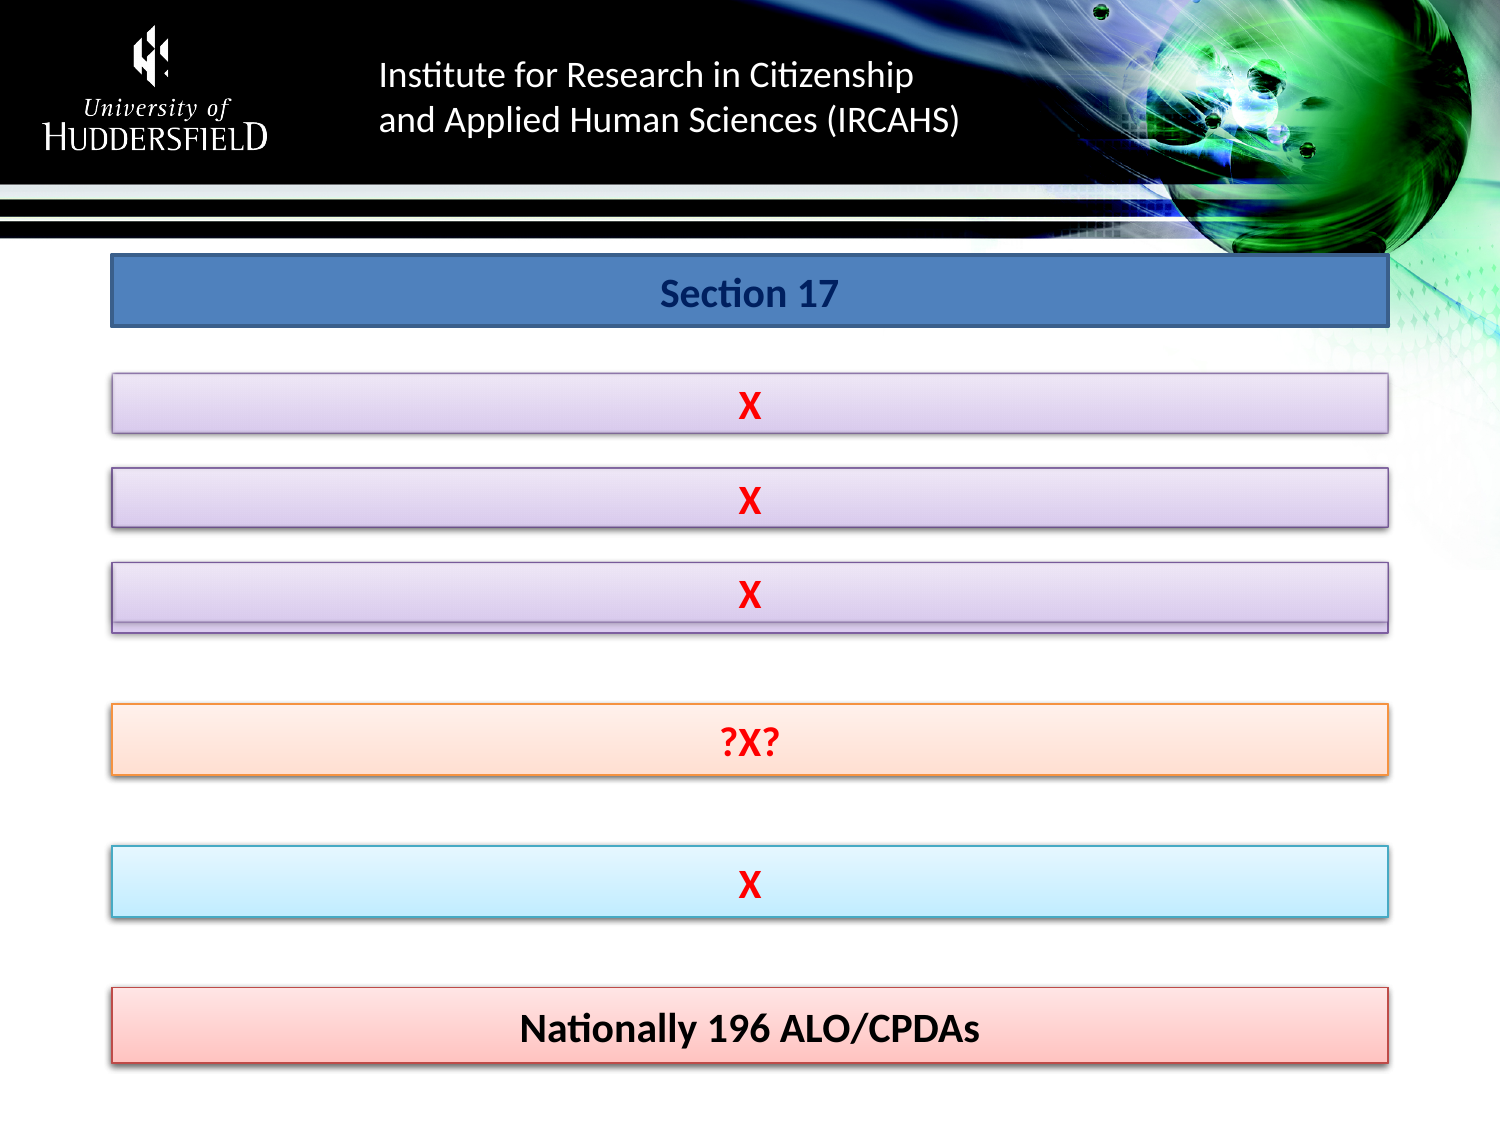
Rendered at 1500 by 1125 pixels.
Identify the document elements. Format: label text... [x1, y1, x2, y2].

text_box X [116, 471, 1386, 525]
text_box X [116, 565, 1386, 620]
text_box & 42 additional PPSs [111, 626, 1389, 634]
text_box Nationally 196 ALO/CPDAs [111, 987, 1389, 1064]
text_box Section 17 [110, 253, 1390, 328]
text_box X [115, 375, 1387, 431]
text_box ?X? [111, 703, 1389, 776]
picture [0, 0, 1500, 724]
text_box X [111, 845, 1389, 918]
